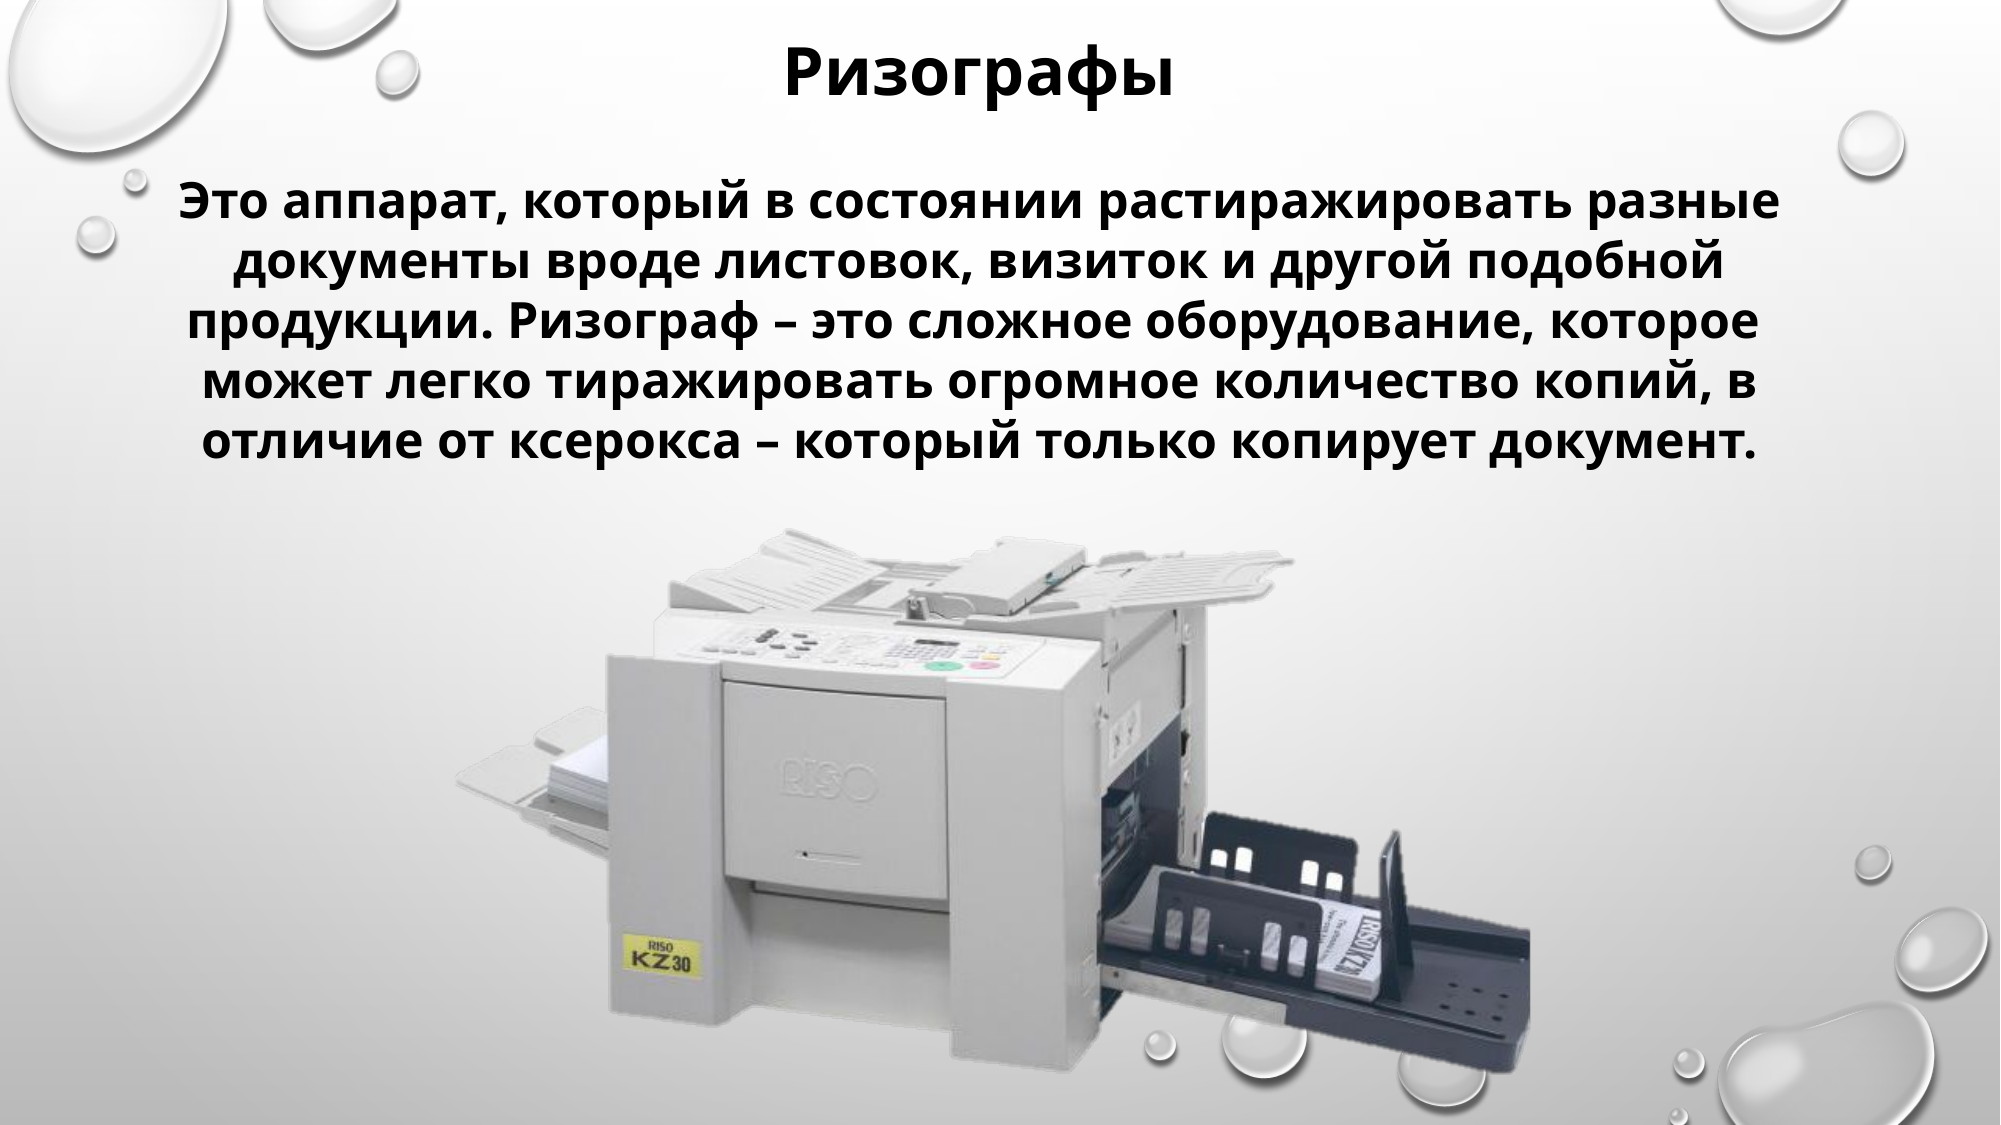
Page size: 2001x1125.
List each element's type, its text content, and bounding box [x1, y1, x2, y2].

text_box Ризографы Это аппарат, который в состоянии растиражировать разные документы вроде листовок, визиток и другой подобной продукции. Ризограф – это сложное оборудование, которое может легко тиражировать огромное количество копий, в отличие от ксерокса – который только копирует документ. [123, 21, 1836, 477]
picture [0, 0, 2000, 1125]
